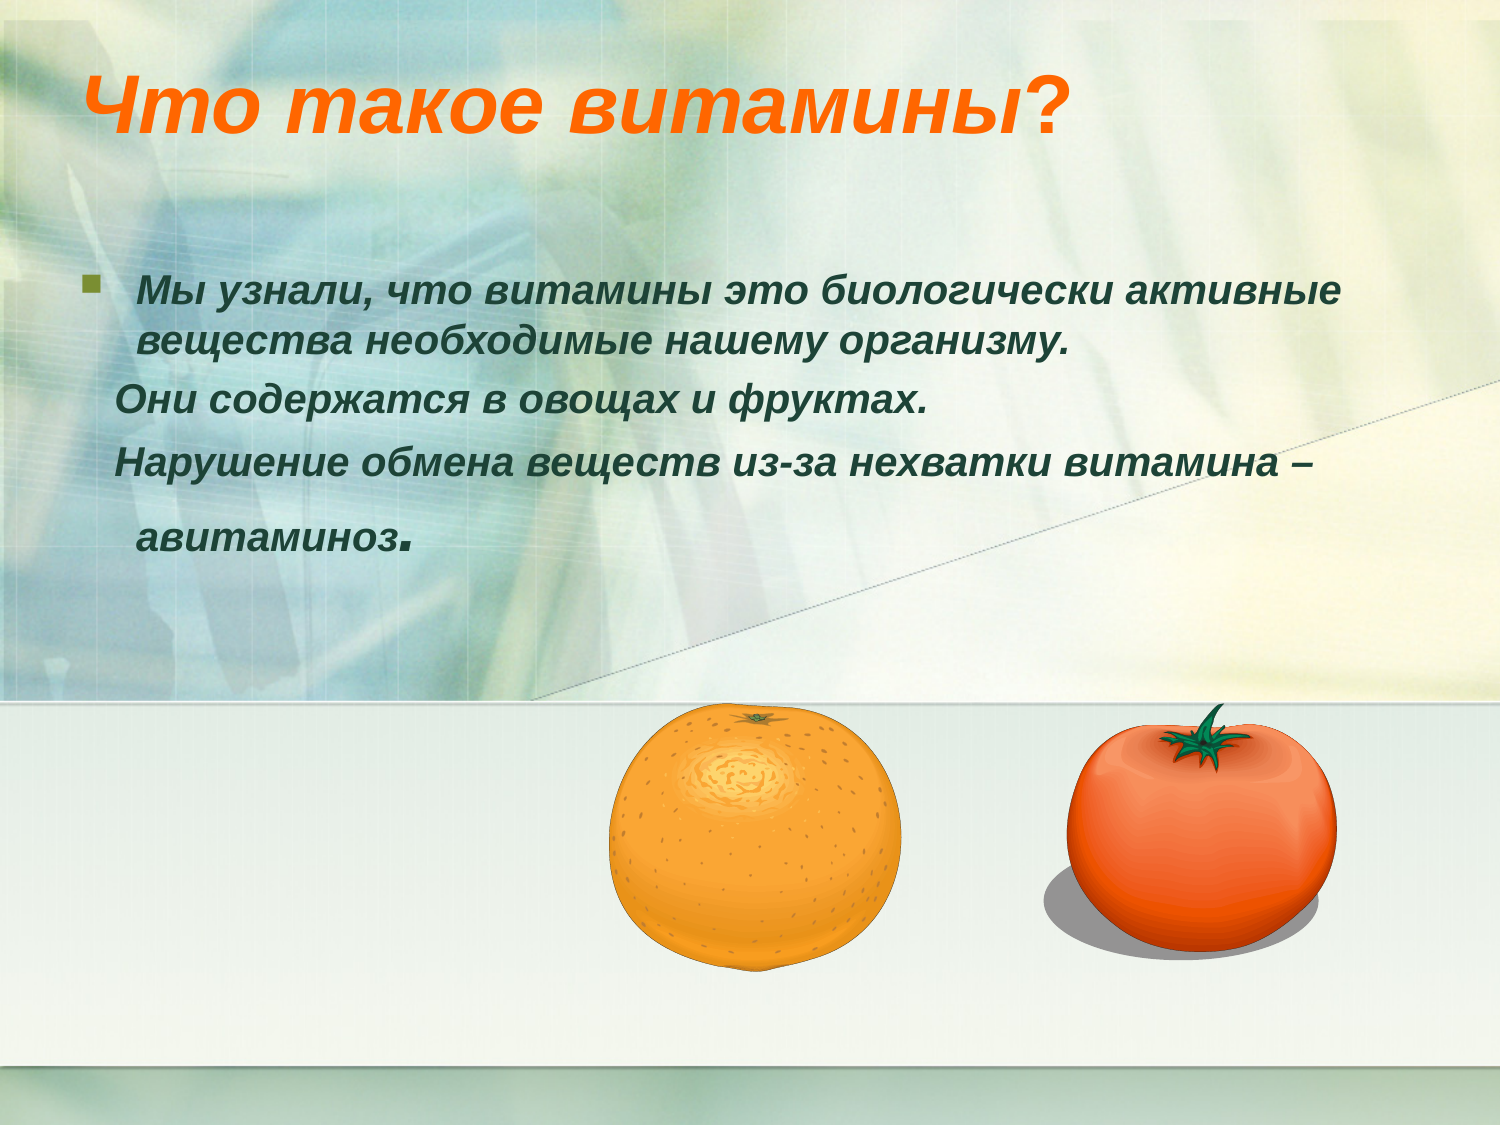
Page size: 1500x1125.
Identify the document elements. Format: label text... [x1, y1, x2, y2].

title Что такое витамины? [64, 77, 1424, 222]
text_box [608, 702, 903, 973]
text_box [1042, 702, 1339, 962]
picture [0, 0, 1500, 1125]
list Мы узнали, что витамины это биологически активные вещества необходимые нашему организму. Они содержатся в овощах и фруктах. Нарушение обмена веществ из-за нехватки витамина – авитаминоз. [64, 255, 1424, 1048]
